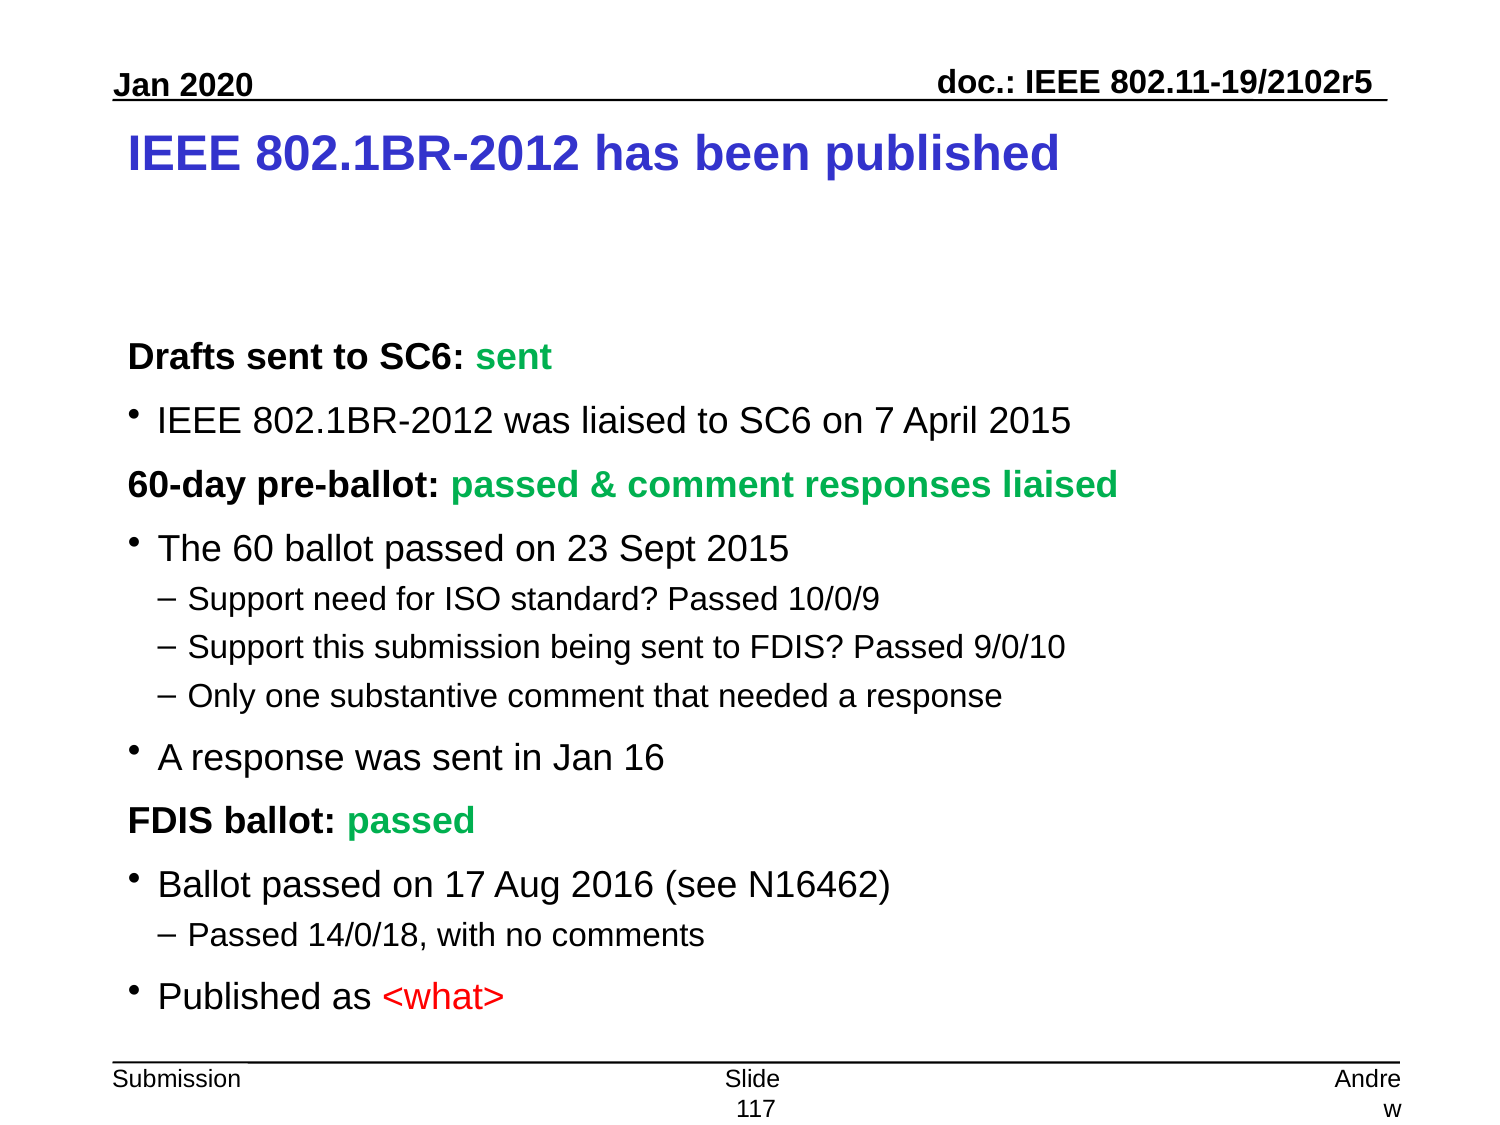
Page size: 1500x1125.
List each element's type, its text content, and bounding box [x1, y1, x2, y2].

slide_number Slide 117 [709, 1061, 803, 1093]
footer Andrew Myles, Cisco [1320, 1061, 1402, 1093]
title IEEE 802.1BR-2012 has been published [112, 112, 1425, 288]
list Drafts sent to SC6: sent IEEE 802.1BR-2012 was liaised to SC6 on 7 April 2015 60-day pre-ballot: passed & comment responses liaised The 60 ballot passed on 23 Sept 2015 Support need for ISO standard? Passed 10/0/9 Support this submission being sent to FDIS? Passed 9/0/10 Only one substantive comment that needed a response A response was sent in Jan 16 FDIS ballot: passed Ballot passed on 17 Aug 2016 (see N16462) Passed 14/0/18, with no comments Published as <what> [112, 324, 1388, 1000]
